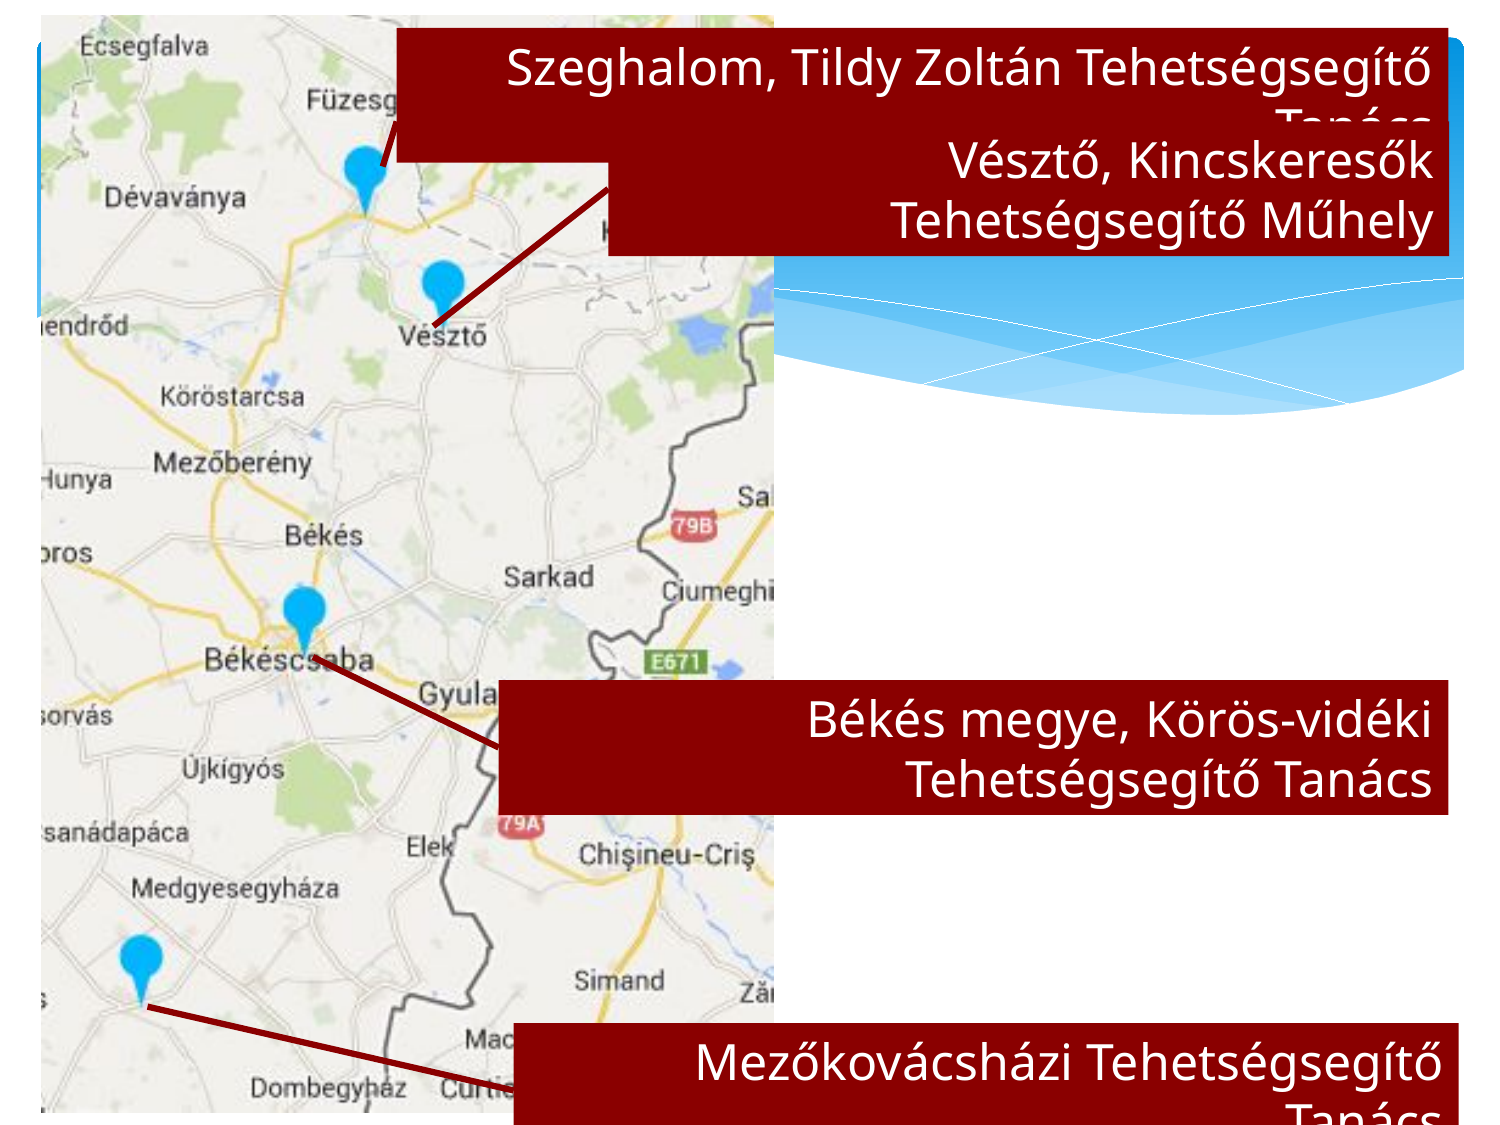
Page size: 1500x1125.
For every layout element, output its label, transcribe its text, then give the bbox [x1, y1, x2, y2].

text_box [312, 656, 499, 749]
text_box Mezőkovácsházi Tehetségsegítő Tanács [513, 1023, 1459, 1125]
text_box Békés megye, Körös-vidéki Tehetségsegítő Tanács [780, 680, 1449, 815]
text_box Szeghalom, Tildy Zoltán Tehetségsegítő Tanács [780, 27, 1449, 121]
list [41, 14, 774, 1113]
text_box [147, 1006, 514, 1062]
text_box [433, 189, 609, 327]
text_box Vésztő, Kincskeresők Tehetségsegítő Műhely [780, 121, 1450, 257]
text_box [382, 121, 397, 167]
